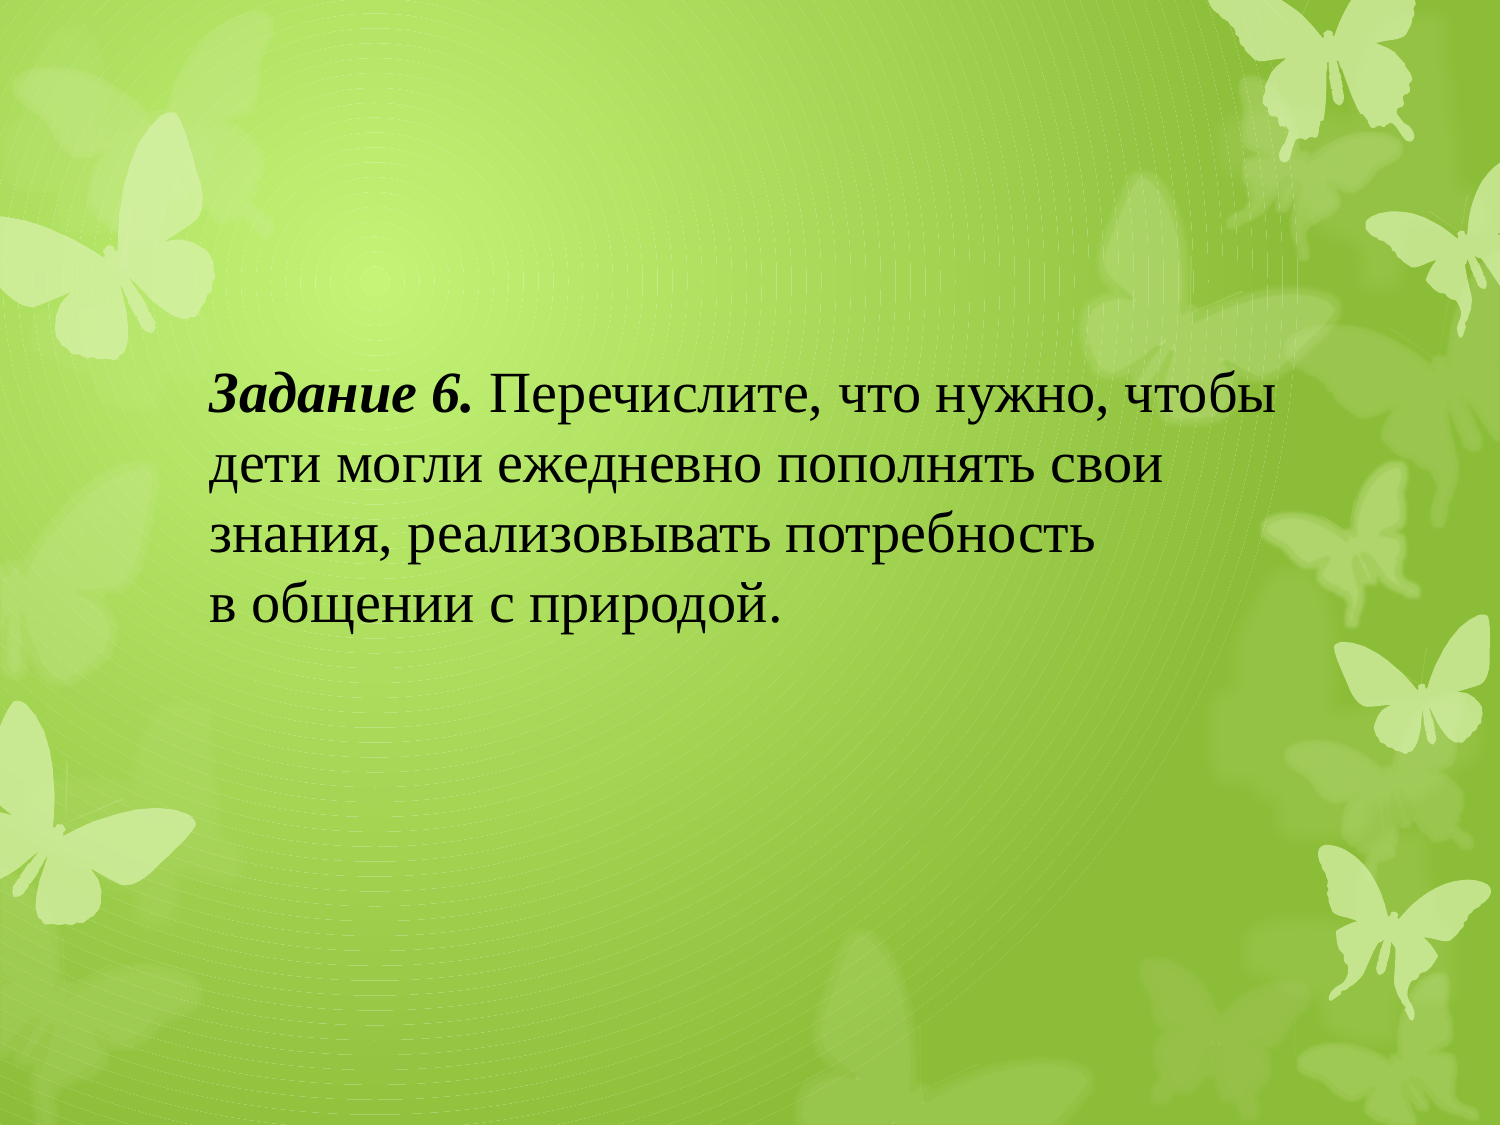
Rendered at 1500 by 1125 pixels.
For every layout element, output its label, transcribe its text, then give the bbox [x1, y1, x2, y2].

text_box Задание 6. Перечислите, что нужно, чтобы дети могли ежедневно пополнять свои знания, реализовывать потребность в общении с природой. [194, 137, 1306, 642]
